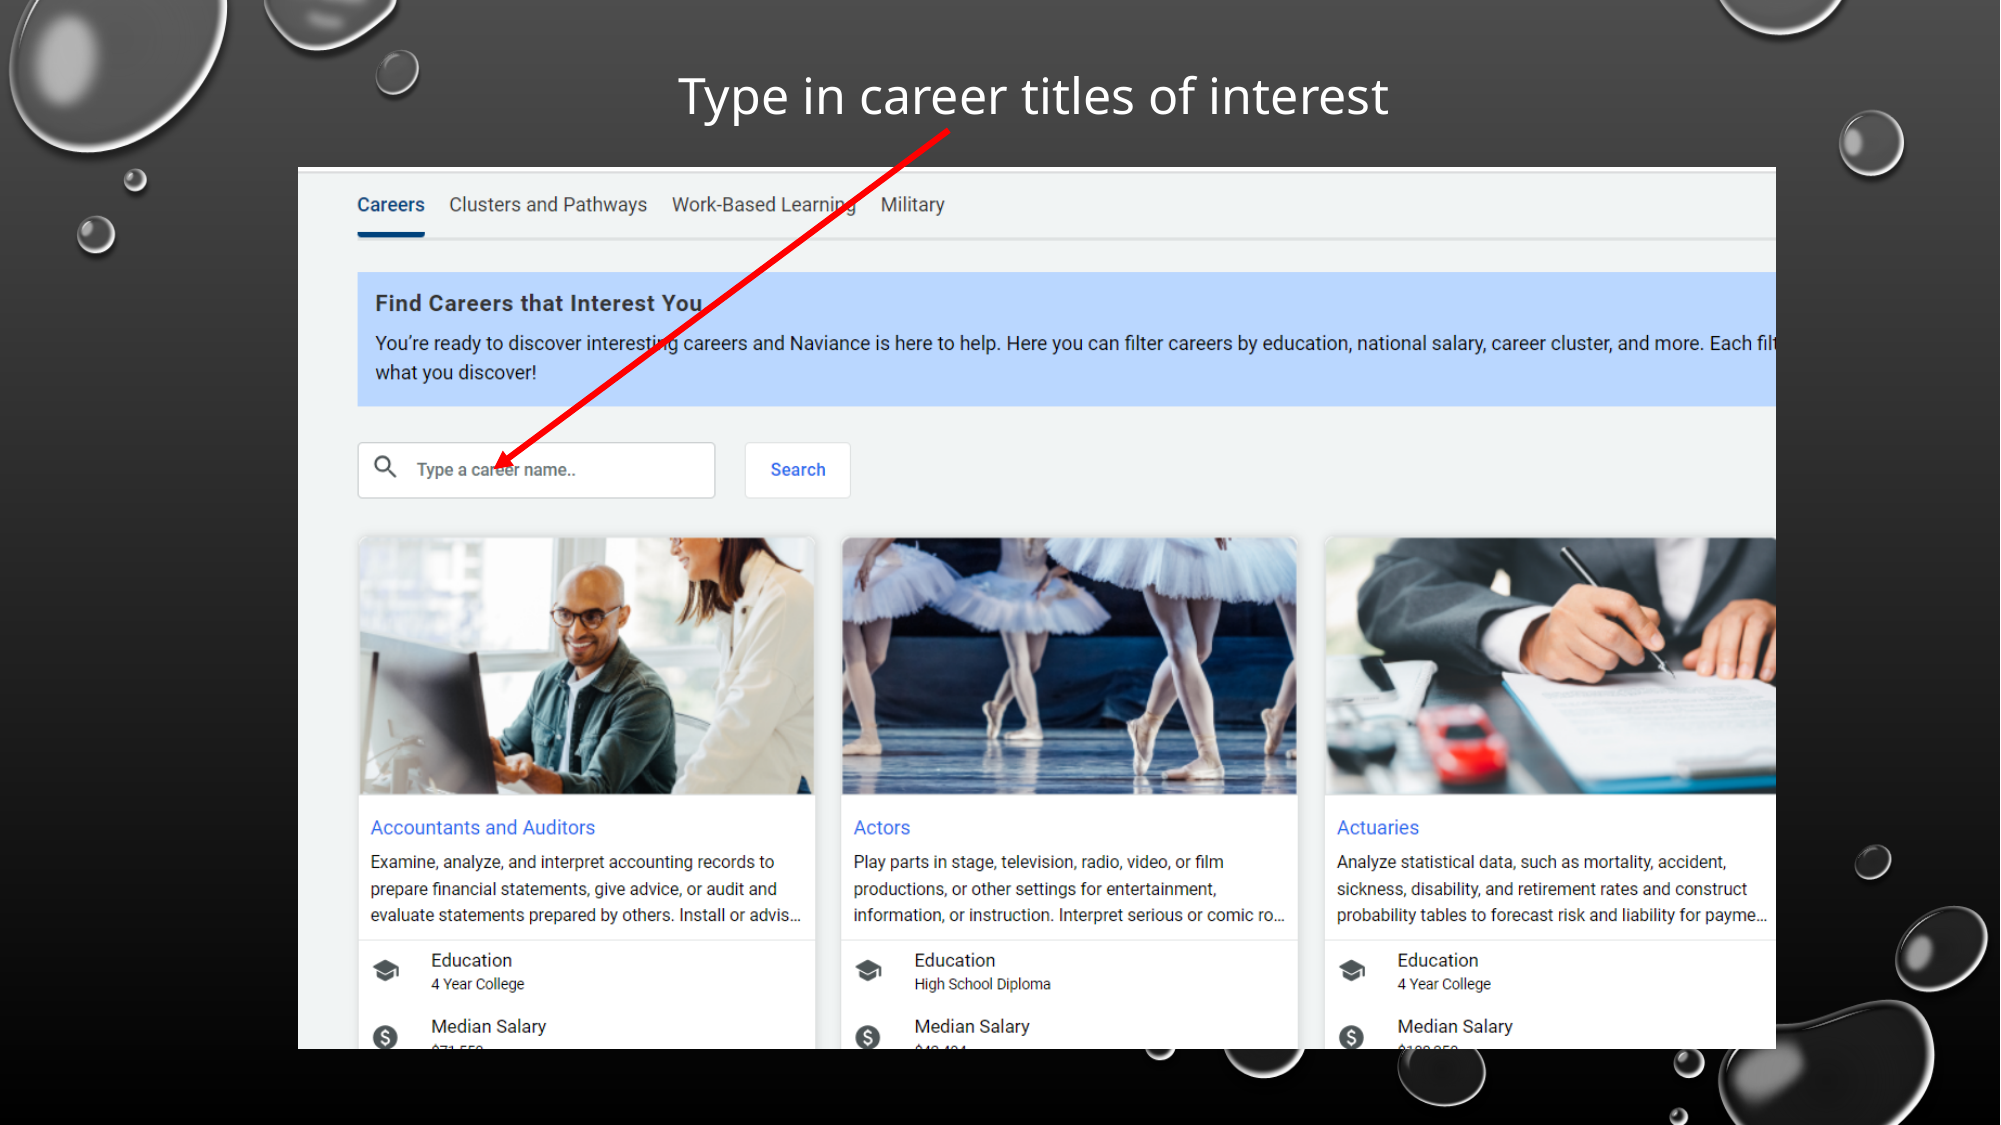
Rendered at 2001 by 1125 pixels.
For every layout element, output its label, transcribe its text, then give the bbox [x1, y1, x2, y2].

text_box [493, 129, 949, 470]
picture [0, 0, 2000, 1125]
text_box Type in career titles of interest [663, 50, 1743, 165]
